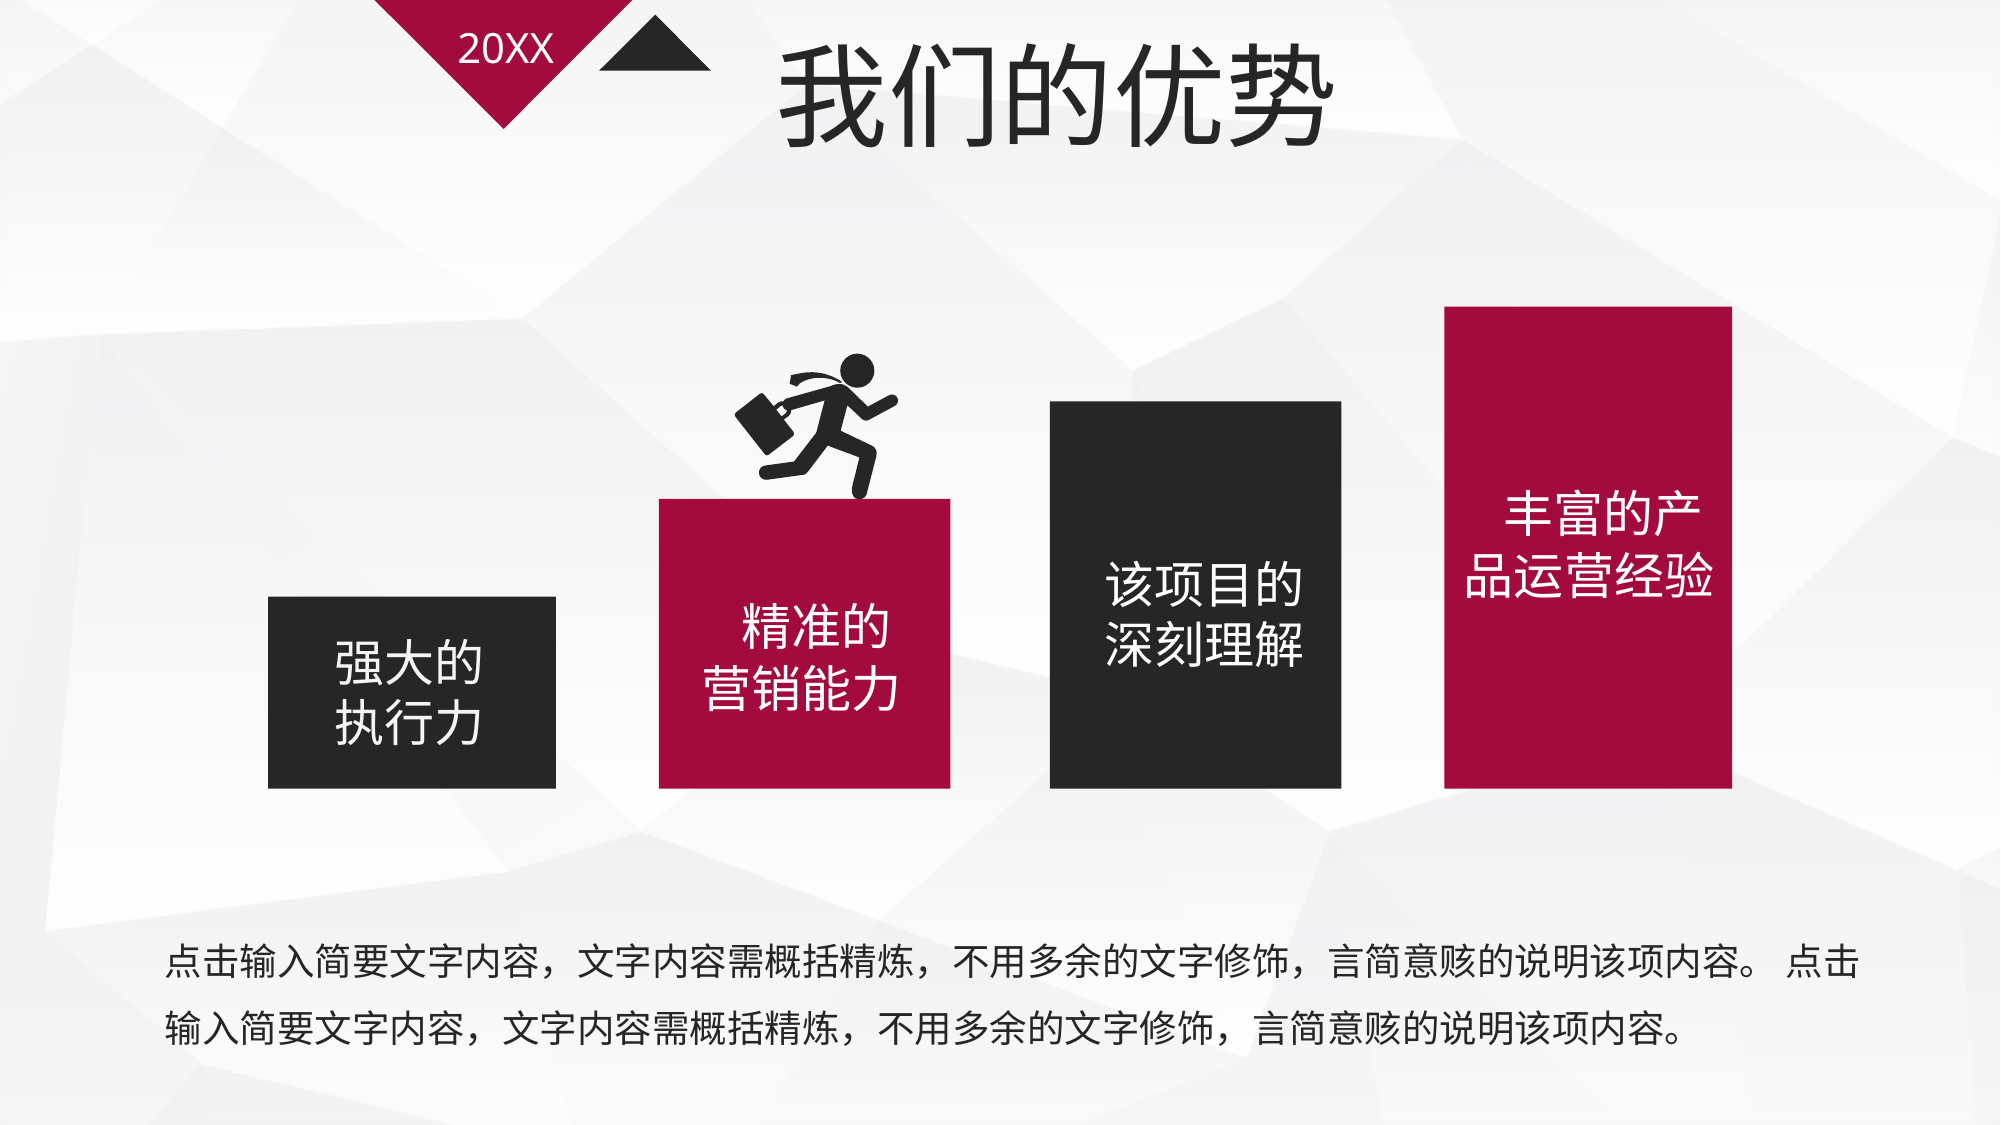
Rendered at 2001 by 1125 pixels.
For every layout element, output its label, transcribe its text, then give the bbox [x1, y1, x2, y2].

text_box 点击输入简要文字内容，文字内容需概括精炼，不用多余的文字修饰，言简意赅的说明该项内容。 点击输入简要文字内容，文字内容需概括精炼，不用多余的文字修饰，言简意赅的说明该项内容。 [149, 908, 1894, 1058]
text_box 我们的优势 [760, 19, 1354, 169]
text_box [373, 0, 634, 69]
text_box [596, 13, 714, 72]
text_box [453, 80, 554, 131]
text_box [1444, 306, 1733, 789]
picture [0, 0, 2001, 1125]
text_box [658, 498, 951, 789]
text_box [268, 596, 556, 789]
text_box 20XX [442, 14, 570, 80]
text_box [1049, 401, 1372, 789]
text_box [734, 353, 899, 500]
